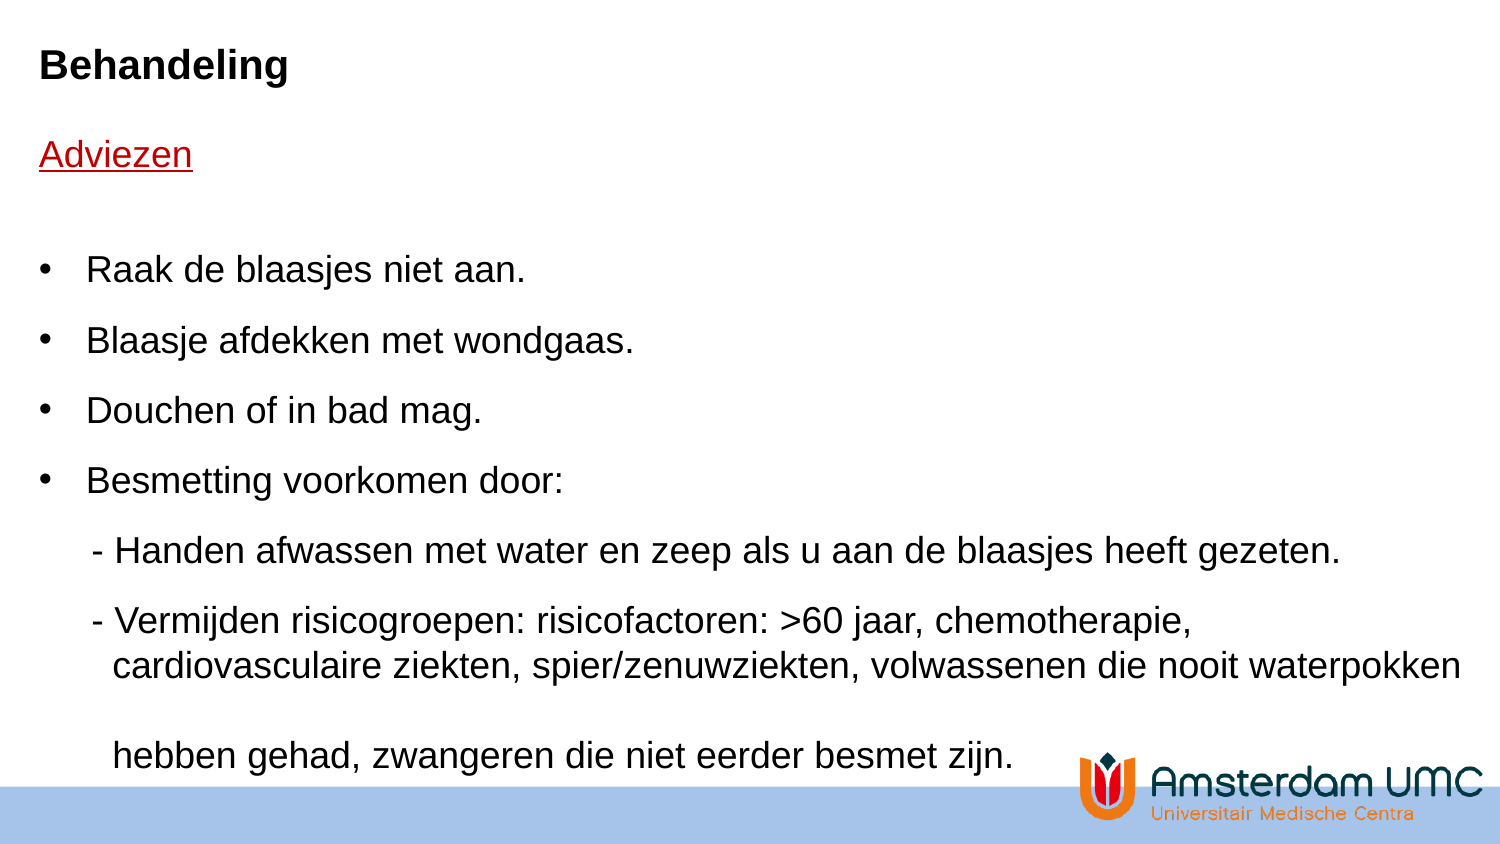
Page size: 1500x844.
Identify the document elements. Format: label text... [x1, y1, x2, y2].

text_box Behandeling [24, 30, 1500, 145]
text_box Adviezen Raak de blaasjes niet aan. Blaasje afdekken met wondgaas. Douchen of in bad mag. Besmetting voorkomen door: - Handen afwassen met water en zeep als u aan de blaasjes heeft gezeten. - Vermijden risicogroepen: risicofactoren: >60 jaar, chemotherapie, cardiovasculaire ziekten, spier/zenuwziekten, volwassenen die nooit waterpokken hebben gehad, zwangeren die niet eerder besmet zijn. [24, 123, 1483, 780]
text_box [0, 782, 1500, 844]
picture [1079, 751, 1483, 822]
